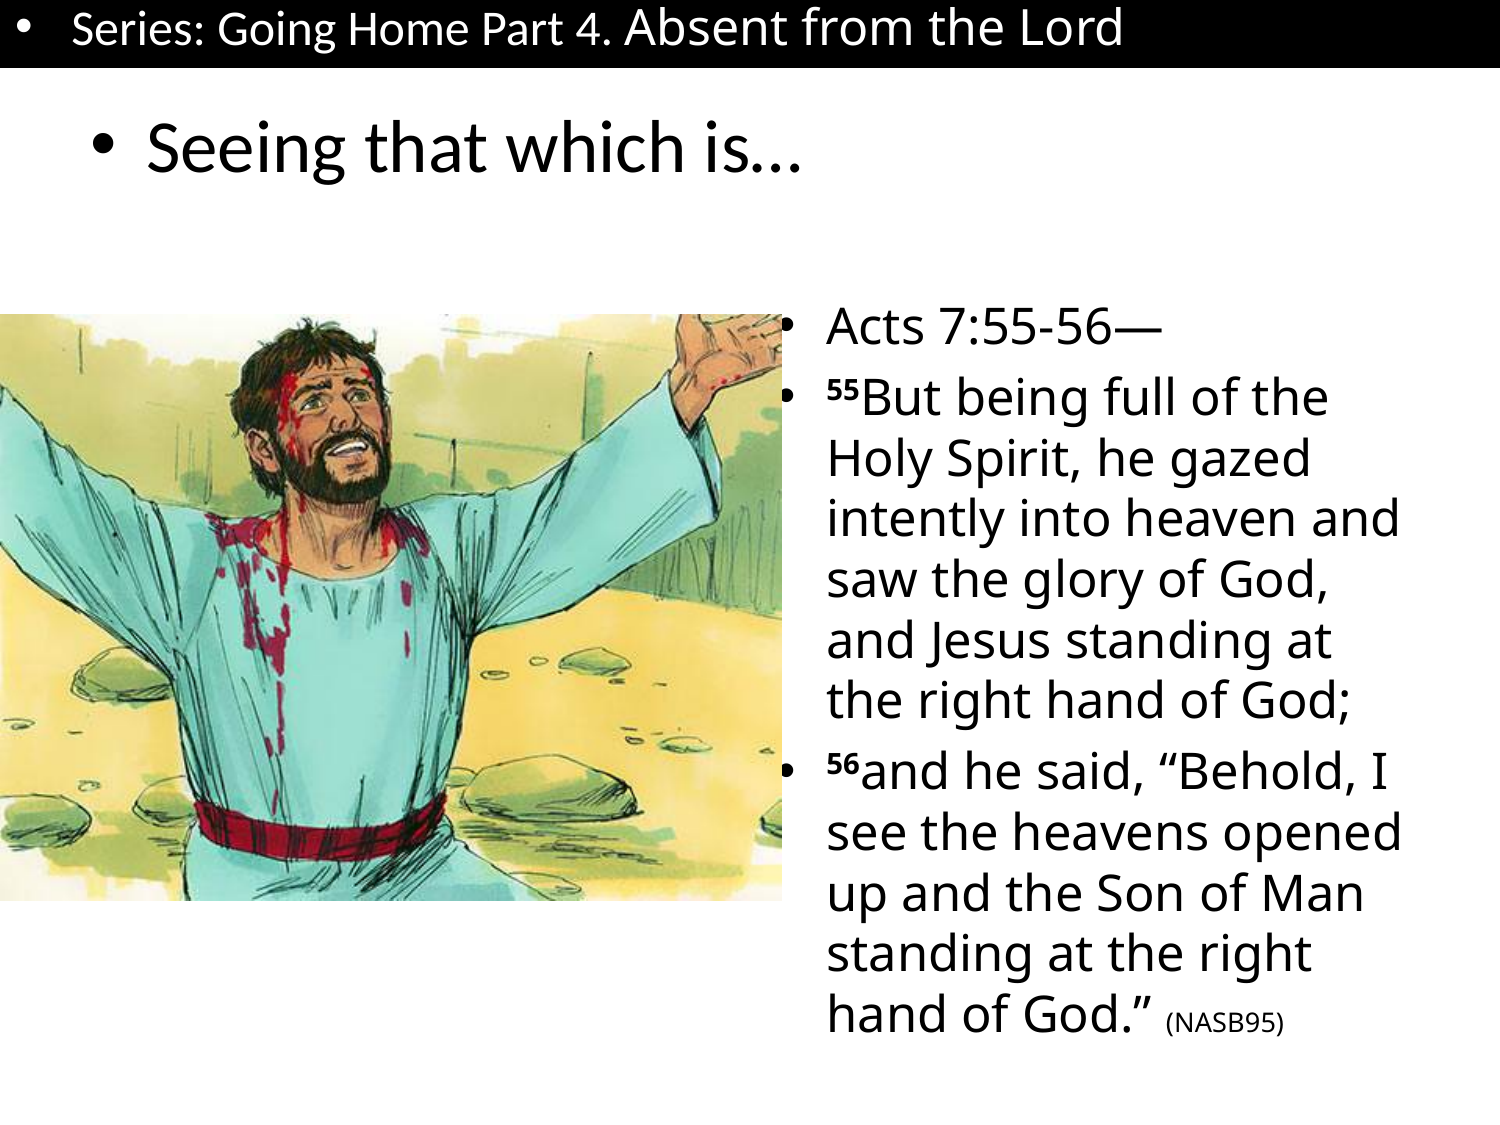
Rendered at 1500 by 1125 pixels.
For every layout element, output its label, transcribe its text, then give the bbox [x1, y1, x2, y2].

list Acts 7:55-56— 55But being full of the Holy Spirit, he gazed intently into heaven and saw the glory of God, and Jesus standing at the right hand of God; 56and he said, “Behold, I see the heavens opened up and the Son of Man standing at the right hand of God.” (NASB95) [762, 286, 1425, 1125]
text_box Series: Going Home Part 4. Absent from the Lord [0, 0, 1500, 68]
list Seeing that which is… [75, 90, 1425, 263]
picture [0, 314, 782, 901]
